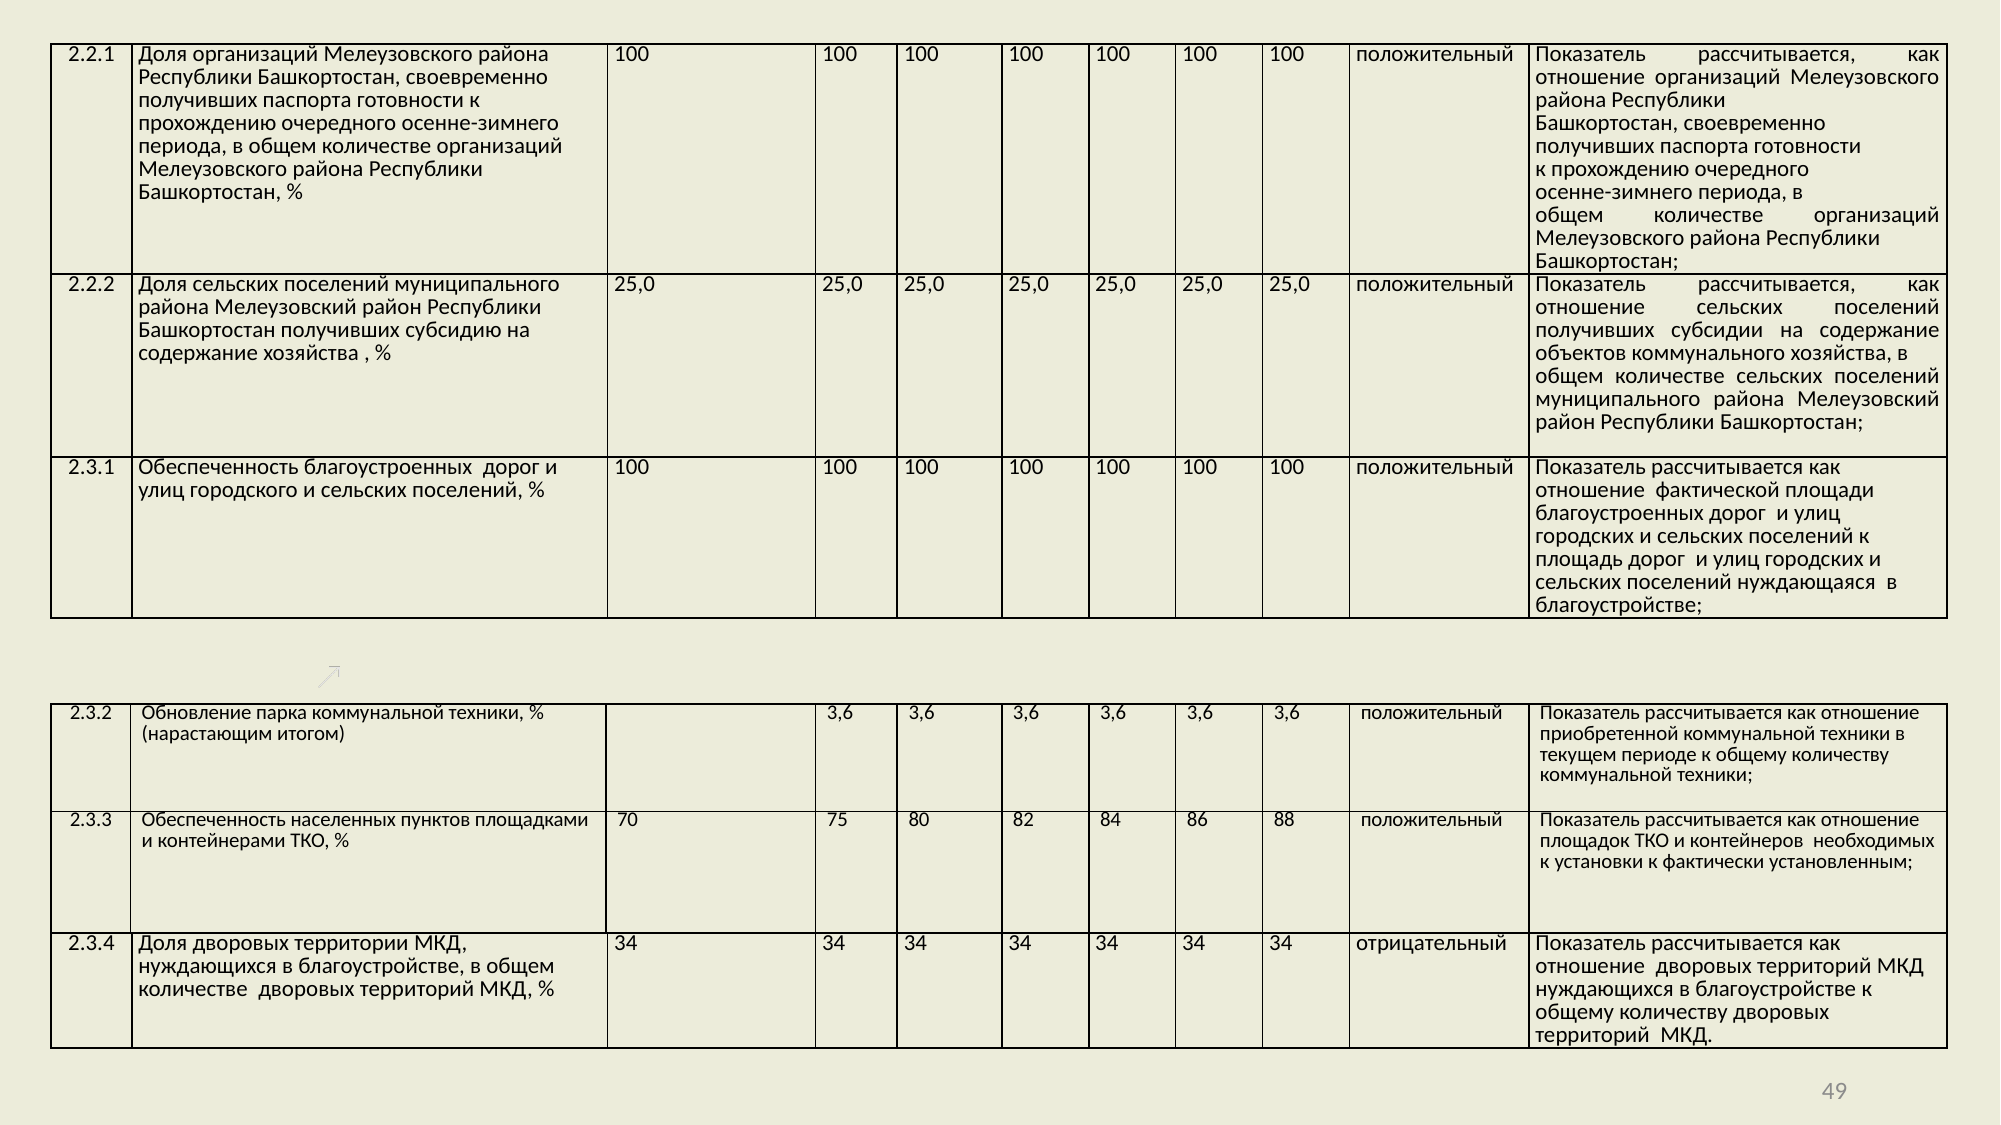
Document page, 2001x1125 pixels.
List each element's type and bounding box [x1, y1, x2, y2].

table_cell [1003, 275, 1088, 456]
table_header [1350, 934, 1528, 1047]
table_cell [898, 275, 1001, 456]
table_header [816, 934, 896, 1047]
table_header [1176, 45, 1262, 273]
table_header [608, 934, 815, 1047]
table_cell [1090, 458, 1175, 617]
table_header [1003, 45, 1088, 273]
table_cell [607, 812, 815, 932]
table_header [1003, 705, 1088, 811]
table_cell [1350, 275, 1528, 456]
table_cell [1090, 275, 1175, 456]
table_header [1003, 934, 1088, 1047]
table_header [1263, 934, 1349, 1047]
table_cell [1350, 458, 1528, 617]
table_cell [1263, 812, 1349, 932]
table_cell [52, 458, 131, 617]
table_header [1263, 45, 1349, 273]
table_header [1090, 45, 1175, 273]
table_header [608, 45, 815, 273]
table_cell [1090, 812, 1175, 932]
table_cell [1003, 812, 1088, 932]
table_header [133, 934, 607, 1047]
table_cell [1530, 812, 1946, 932]
table_cell [133, 275, 607, 456]
table_cell [1263, 458, 1349, 617]
table_cell [608, 458, 815, 617]
table_header [133, 45, 607, 273]
table_header [607, 705, 815, 811]
table_header [1263, 705, 1349, 811]
table_header [1350, 705, 1528, 811]
table_cell [816, 458, 896, 617]
table_cell [1003, 458, 1088, 617]
table_cell [52, 812, 130, 932]
table_cell [1176, 275, 1262, 456]
picture [314, 664, 342, 690]
table_cell [608, 275, 815, 456]
table_cell [1530, 275, 1946, 456]
table_cell [1176, 812, 1262, 932]
table_header [52, 45, 131, 273]
table_header [1530, 934, 1946, 1047]
table_header [1090, 705, 1175, 811]
table_header [898, 45, 1001, 273]
table_header [816, 705, 896, 811]
table_cell [816, 275, 896, 456]
table_cell [898, 812, 1001, 932]
table_header [1176, 934, 1262, 1047]
table_header [52, 705, 130, 811]
table_cell [131, 812, 605, 932]
table_header [131, 705, 605, 811]
slide_number [1412, 1059, 1863, 1120]
table_header [898, 705, 1001, 811]
table_header [1350, 45, 1528, 273]
table_cell [1530, 458, 1946, 617]
table_header [1090, 934, 1175, 1047]
table_cell [1263, 275, 1349, 456]
table_cell [816, 812, 896, 932]
table_header [816, 45, 896, 273]
table_header [1530, 45, 1946, 273]
table_header [898, 934, 1001, 1047]
table_header [1176, 705, 1262, 811]
table_header [1530, 705, 1946, 811]
table_cell [1350, 812, 1528, 932]
table_header [52, 934, 131, 1047]
table_cell [133, 458, 607, 617]
table_cell [898, 458, 1001, 617]
table_cell [52, 275, 131, 456]
table_cell [1176, 458, 1262, 617]
